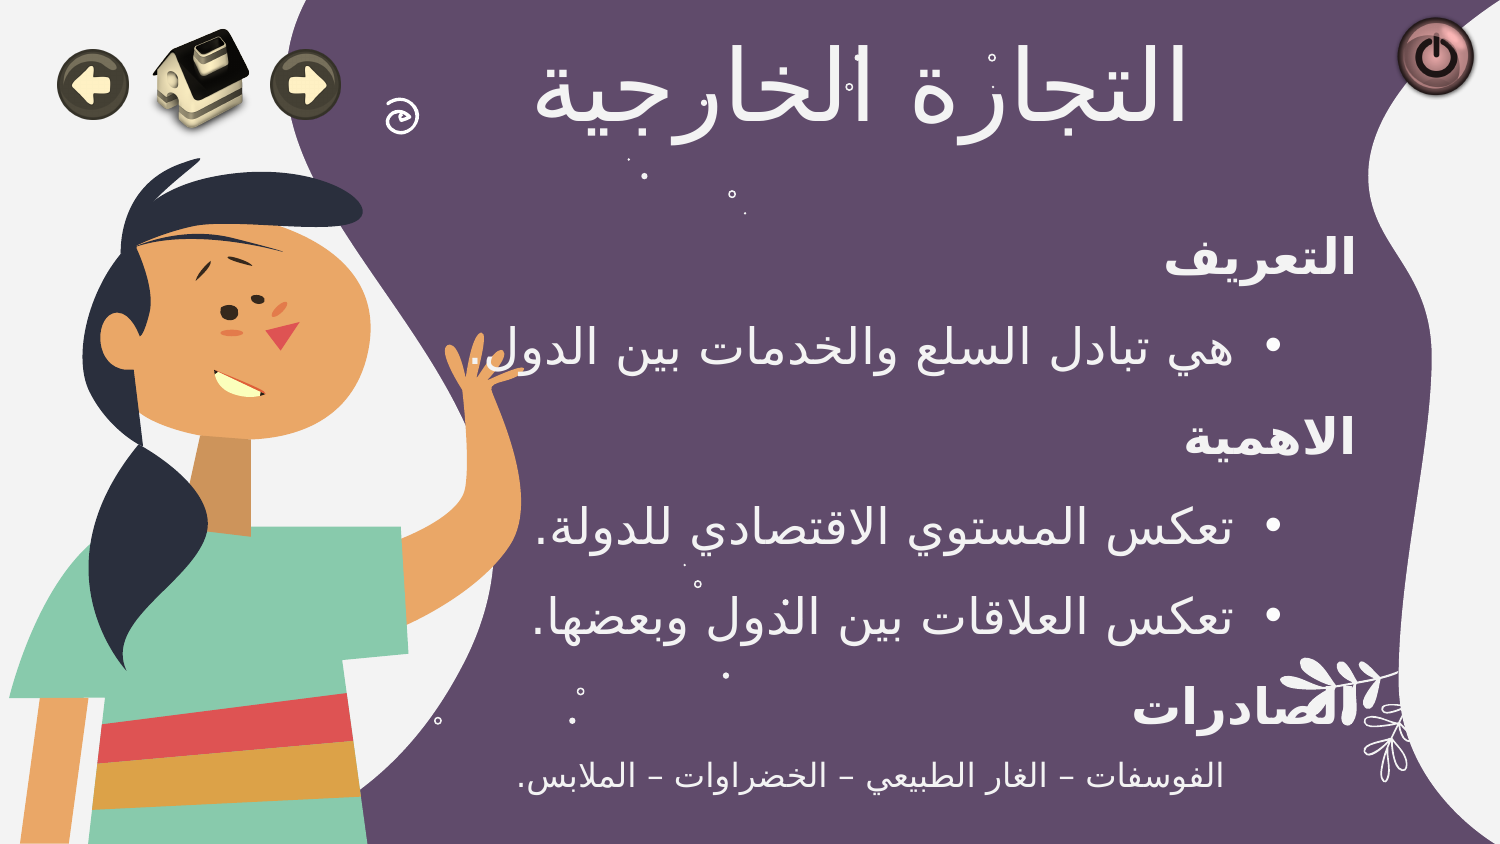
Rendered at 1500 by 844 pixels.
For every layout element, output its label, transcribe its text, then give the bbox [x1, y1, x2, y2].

picture [57, 49, 129, 120]
title التجارة الخارجية [504, 31, 1220, 142]
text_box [433, 563, 803, 725]
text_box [8, 157, 543, 844]
picture [1391, 12, 1480, 101]
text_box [1261, 631, 1434, 778]
picture [269, 49, 341, 120]
picture [143, 28, 255, 141]
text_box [626, 54, 997, 215]
subtitle التعريف هي تبادل السلع والخدمات بين الدول. الاهمية تعكس المستوي الاقتصادي للدولة. تعكس العلاقات بين الدول وبعضها. الصادرات الفوسفات – الغار الطبيعي – الخضراوات – الملابس. [547, 194, 1358, 766]
text_box [385, 97, 420, 135]
